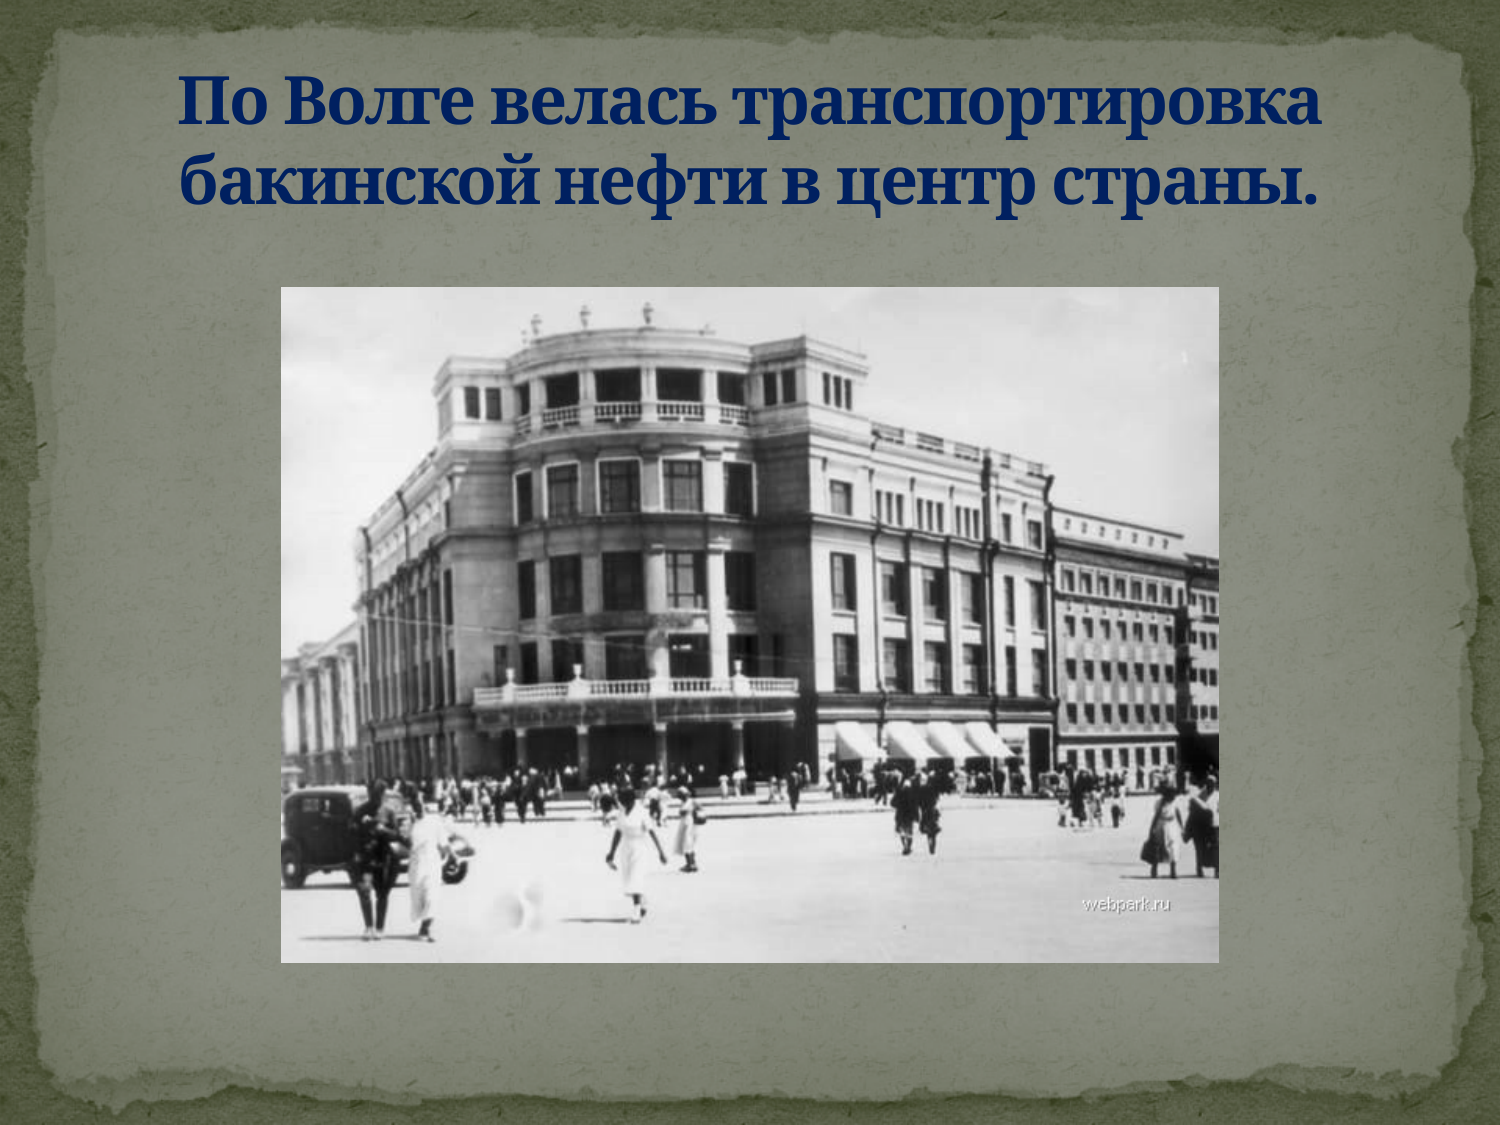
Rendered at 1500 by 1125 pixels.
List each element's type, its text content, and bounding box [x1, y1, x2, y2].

title По Волге велась транспортировка бакинской нефти в центр страны. [74, 24, 1425, 225]
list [284, 290, 1217, 961]
